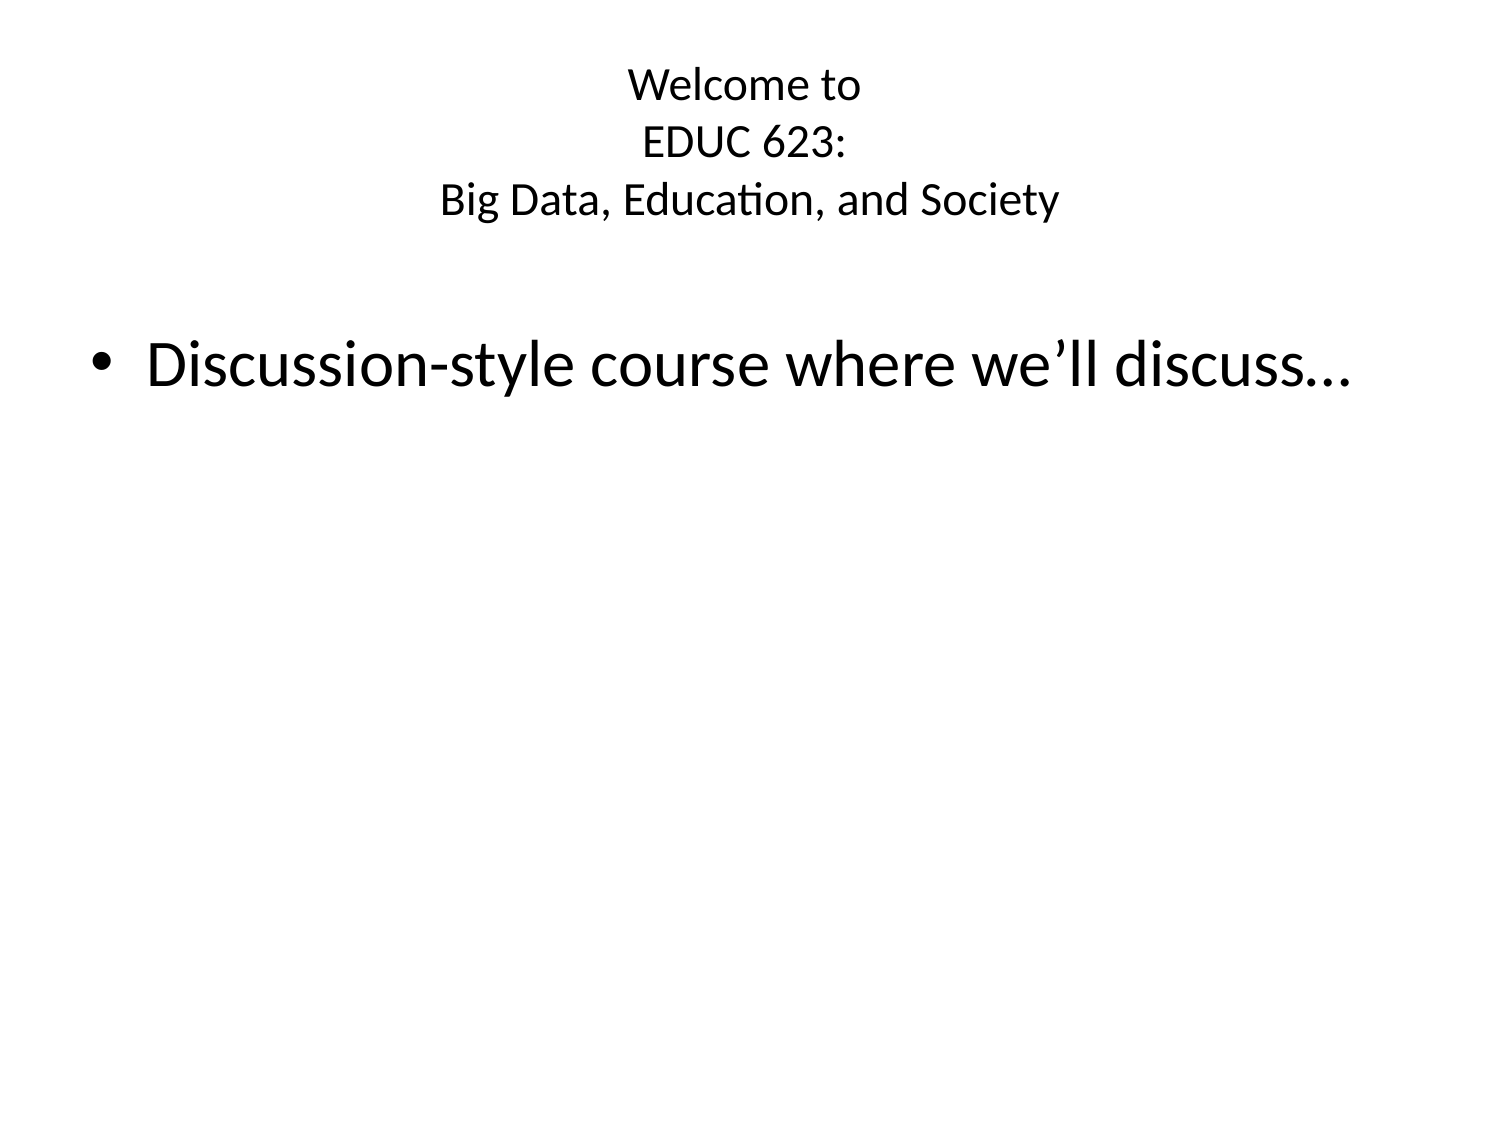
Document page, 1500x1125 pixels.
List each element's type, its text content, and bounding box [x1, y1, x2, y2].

list Discussion-style course where we’ll discuss… [75, 312, 1425, 1055]
title Welcome to EDUC 623: Big Data, Education, and Society [0, 45, 1500, 233]
